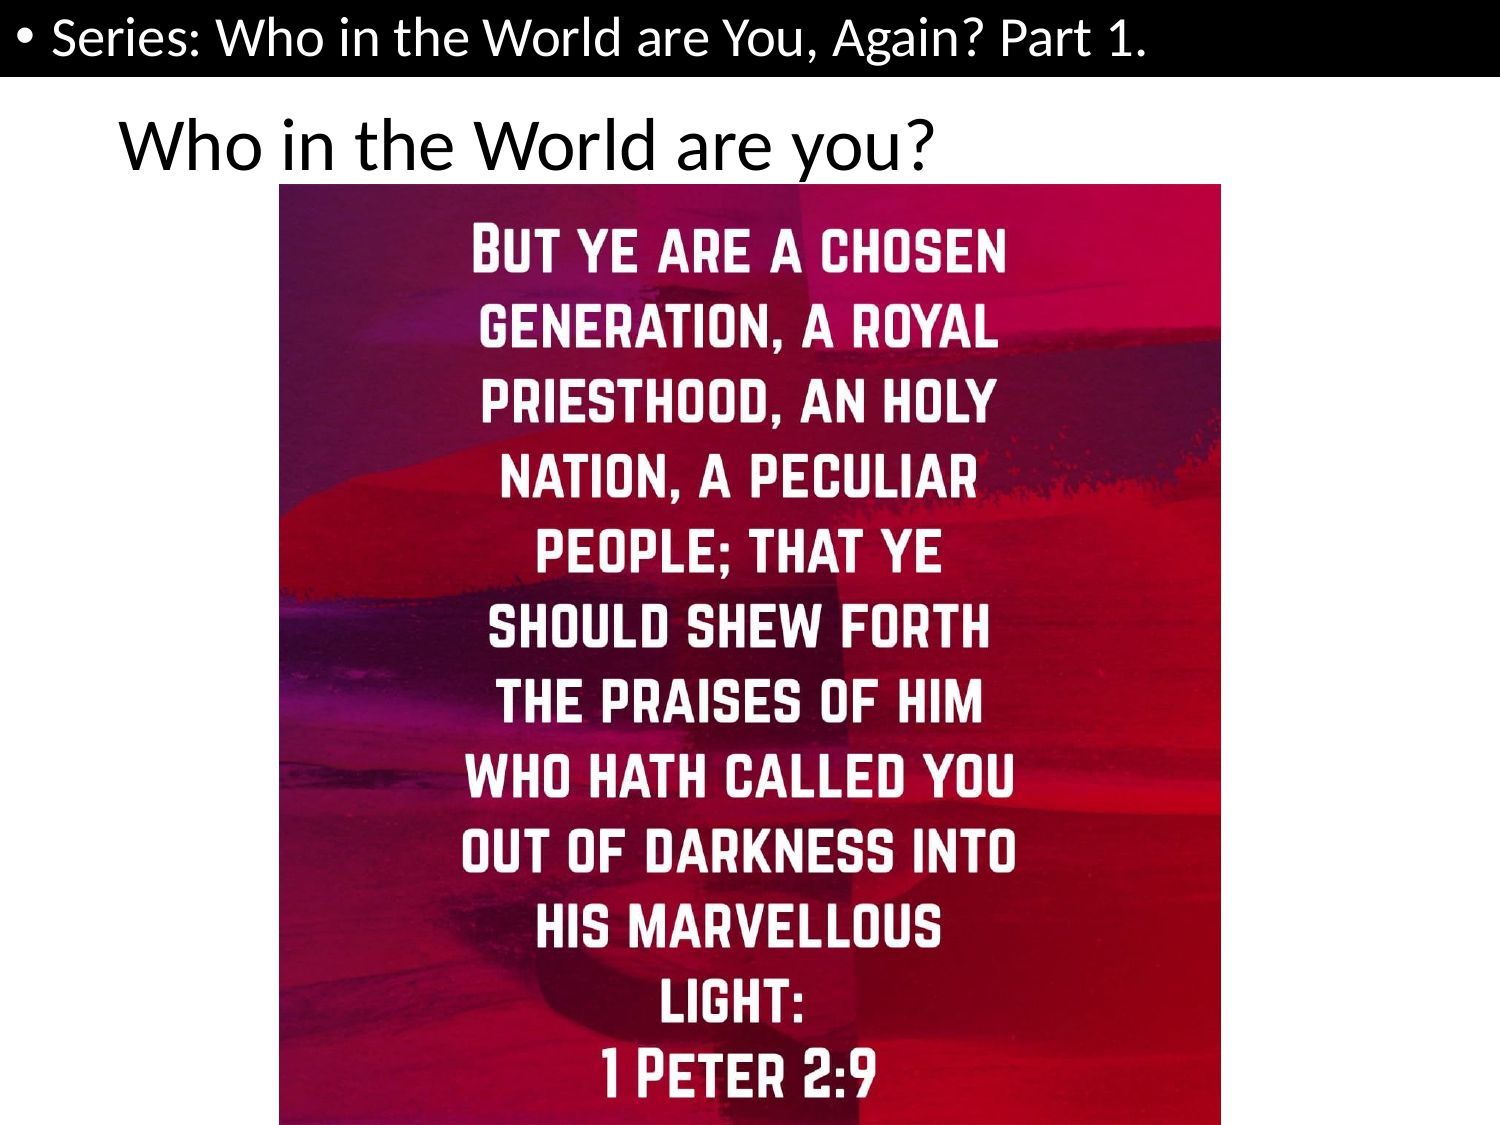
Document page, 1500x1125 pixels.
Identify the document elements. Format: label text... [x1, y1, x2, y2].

list Who in the World are you? [103, 98, 1397, 269]
text_box Series: Who in the World are You, Again? Part 1. [0, 0, 1500, 77]
picture [279, 184, 1221, 1125]
